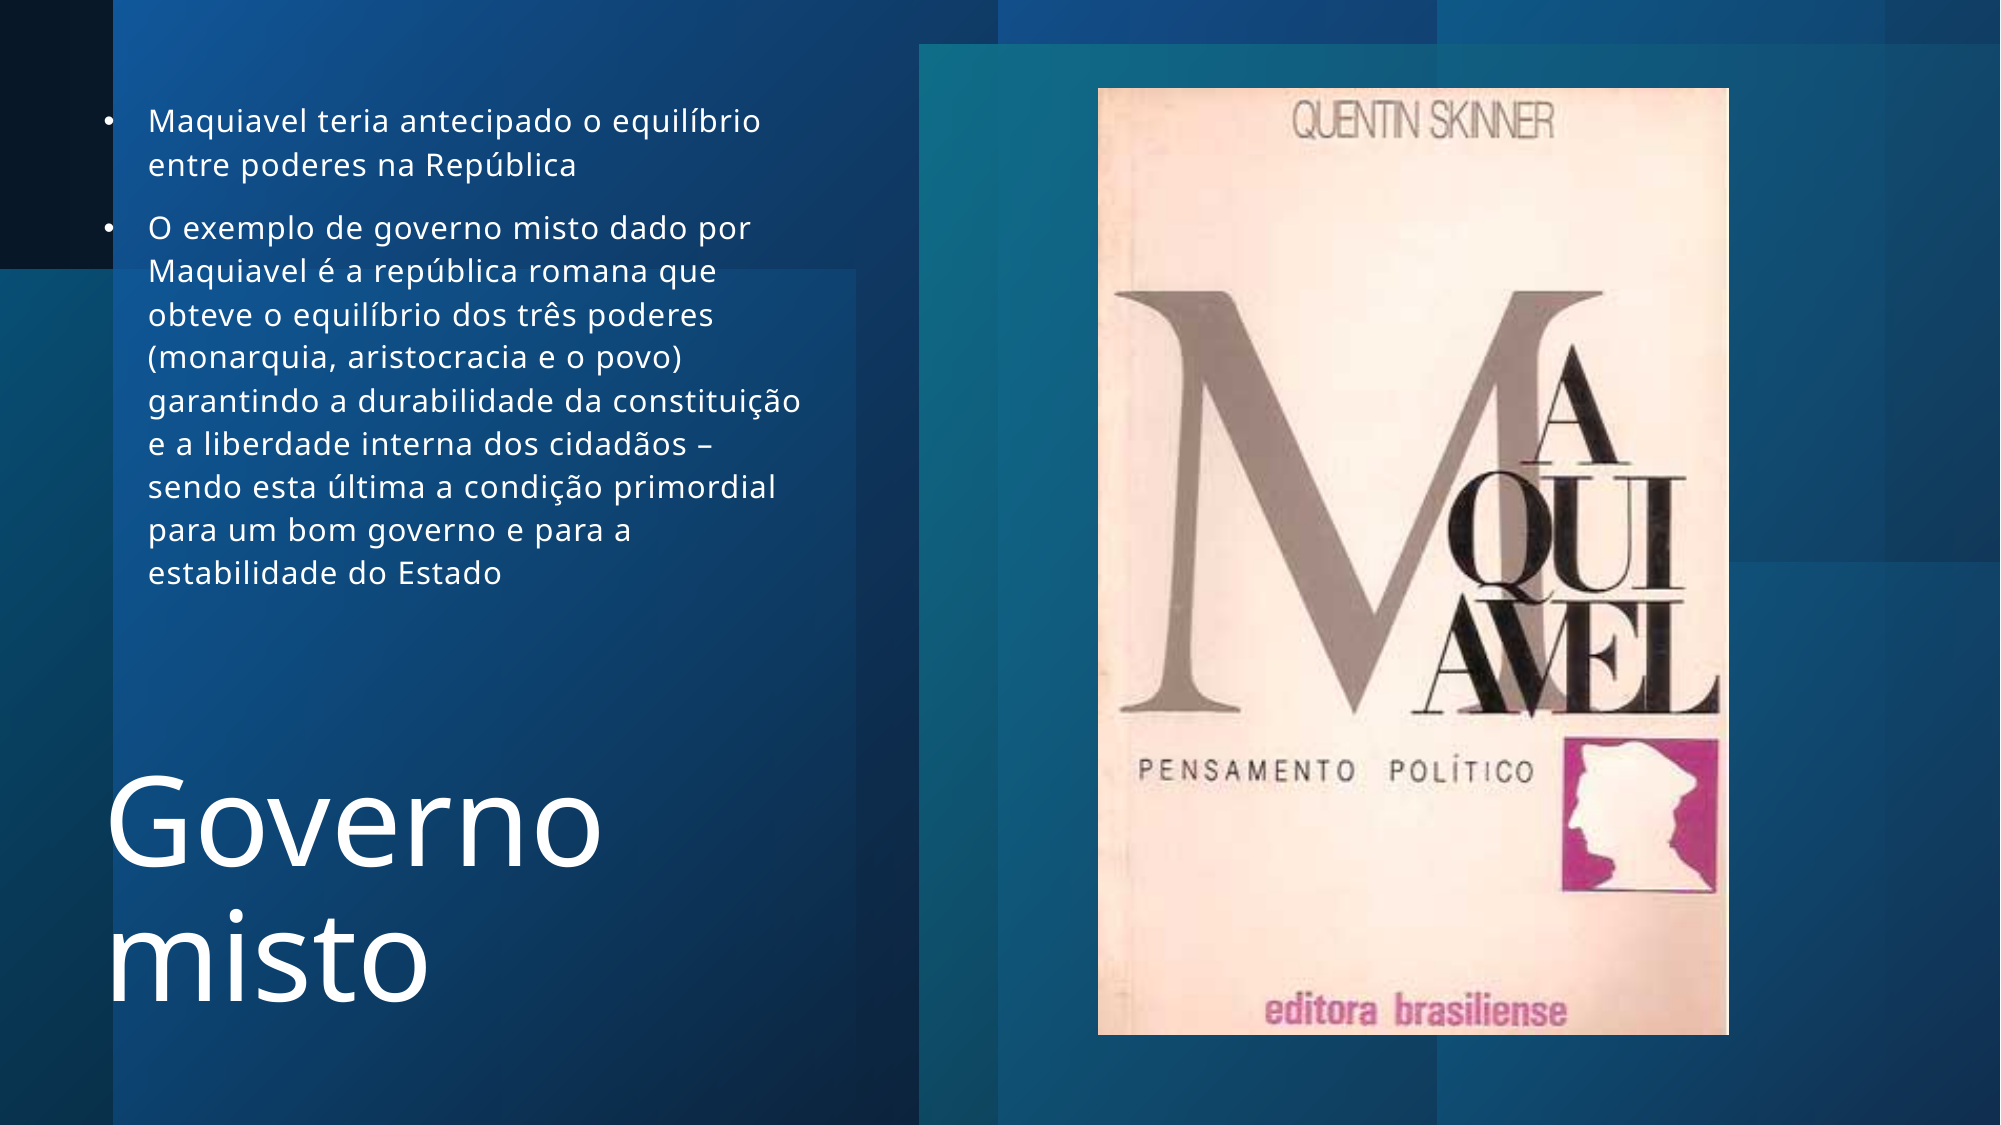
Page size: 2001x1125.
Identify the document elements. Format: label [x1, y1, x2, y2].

text_box [0, 0, 2000, 1125]
picture [1098, 88, 1728, 1035]
